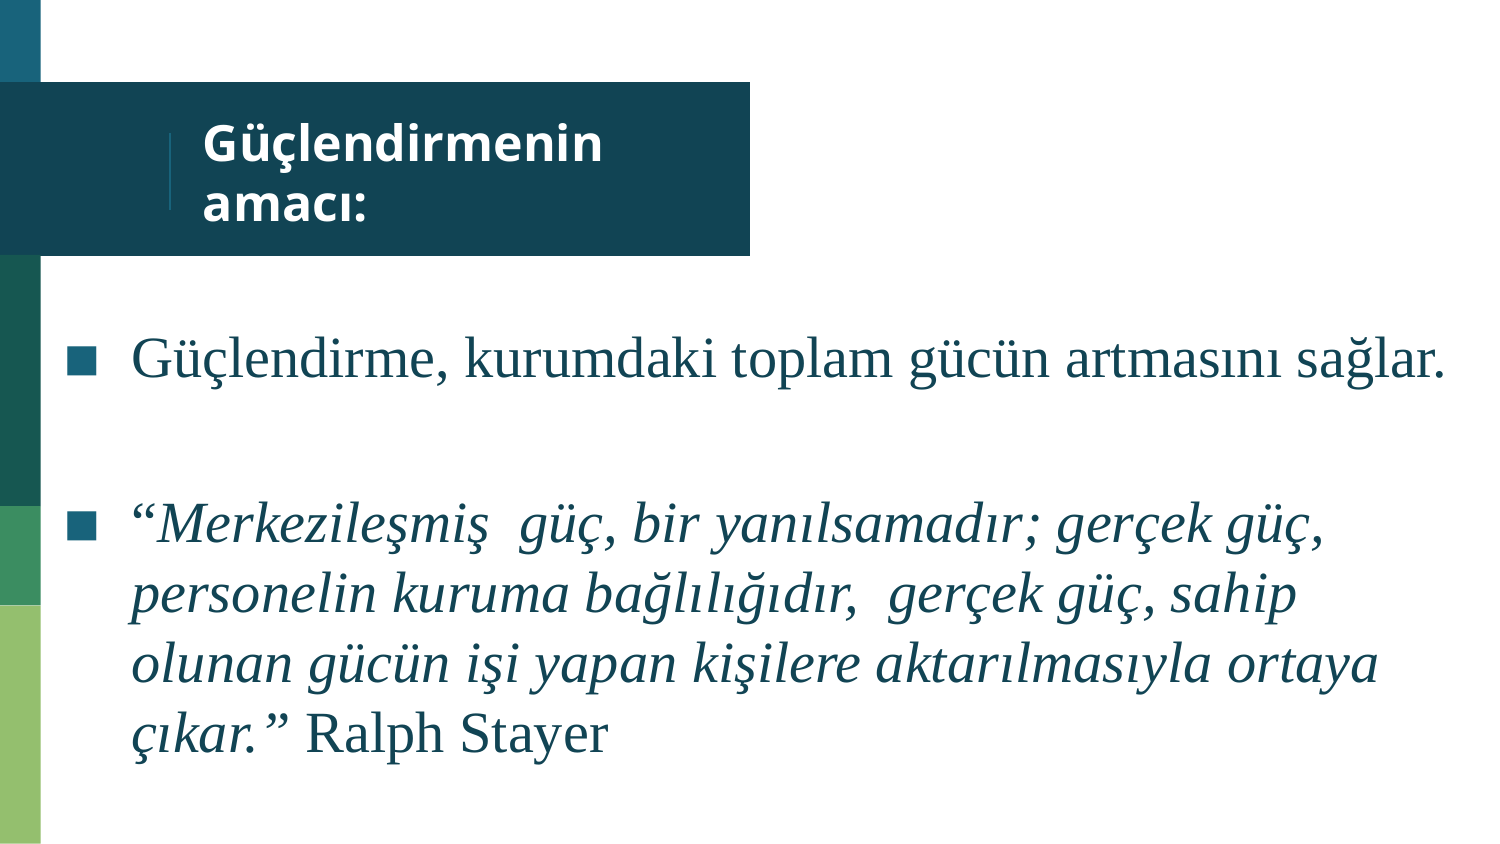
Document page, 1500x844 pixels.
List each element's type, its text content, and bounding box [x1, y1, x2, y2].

title Güçlendirmenin amacı: [187, 87, 715, 256]
list Güçlendirme, kurumdaki toplam gücün artmasını sağlar. “Merkezileşmiş güç, bir yanılsamadır; gerçek güç, personelin kuruma bağlılığıdır, gerçek güç, sahip olunan gücün işi yapan kişilere aktarılmasıyla ortaya çıkar.” Ralph Stayer [41, 303, 1477, 789]
